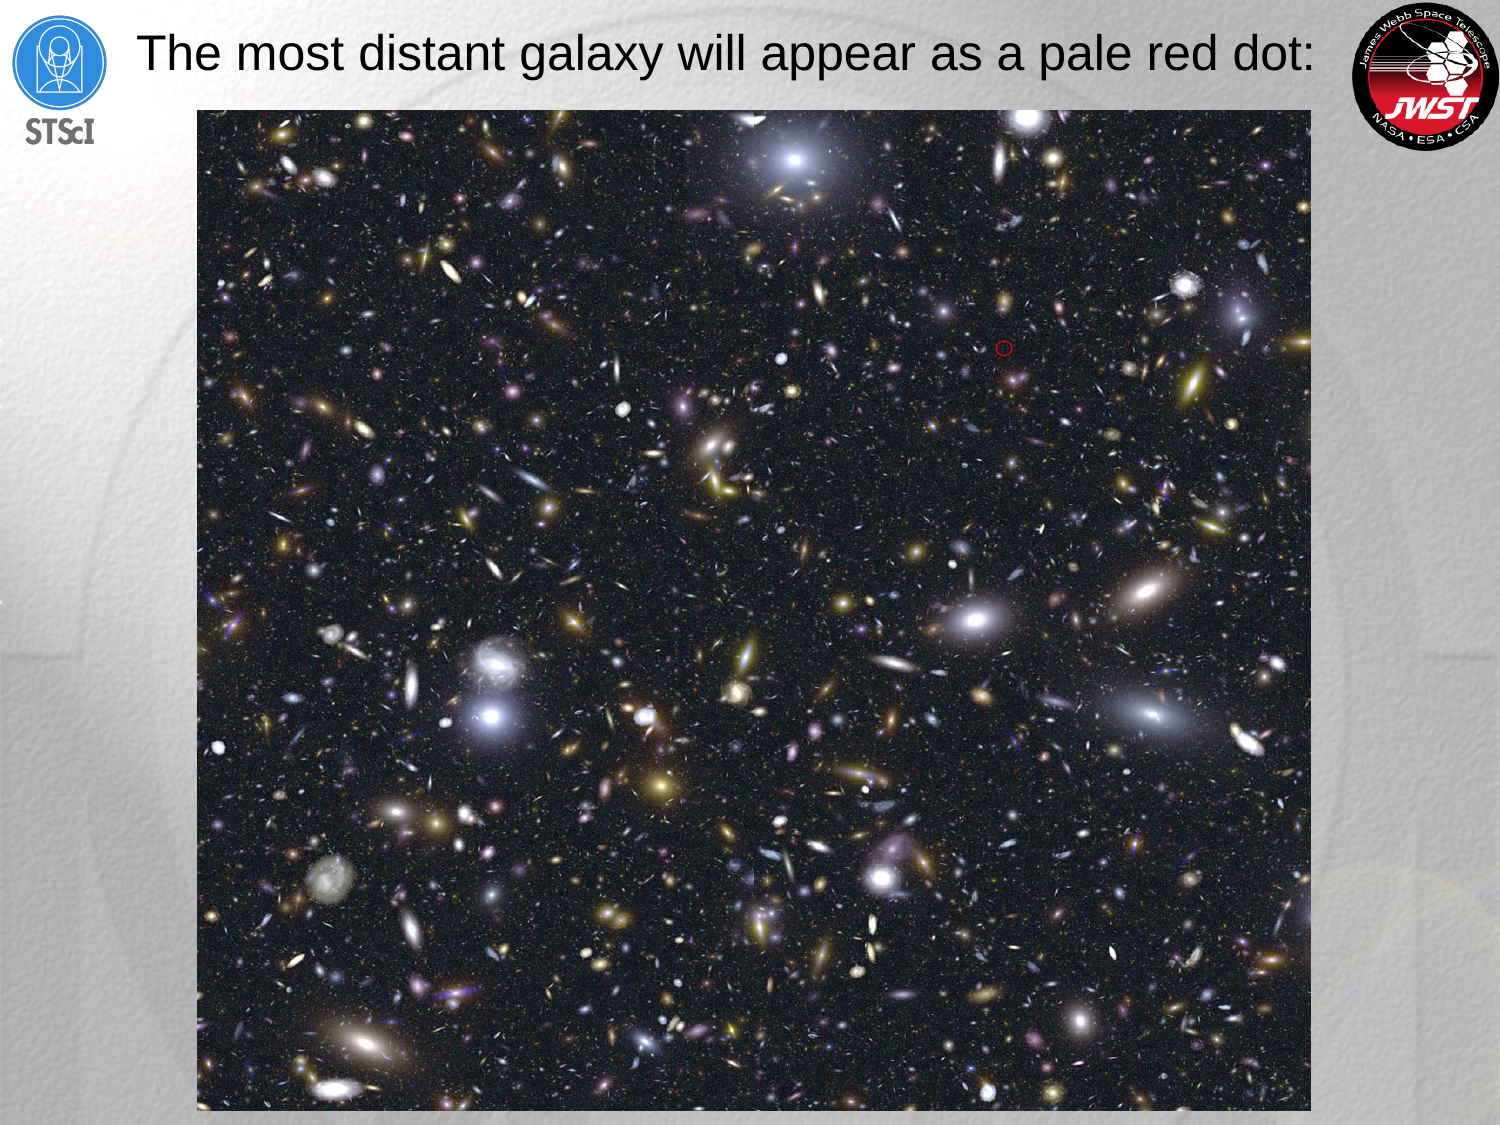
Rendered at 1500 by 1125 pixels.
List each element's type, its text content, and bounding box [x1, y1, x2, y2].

title The most distant galaxy will appear as a pale red dot: [116, 8, 1337, 153]
picture [0, 0, 1500, 1125]
